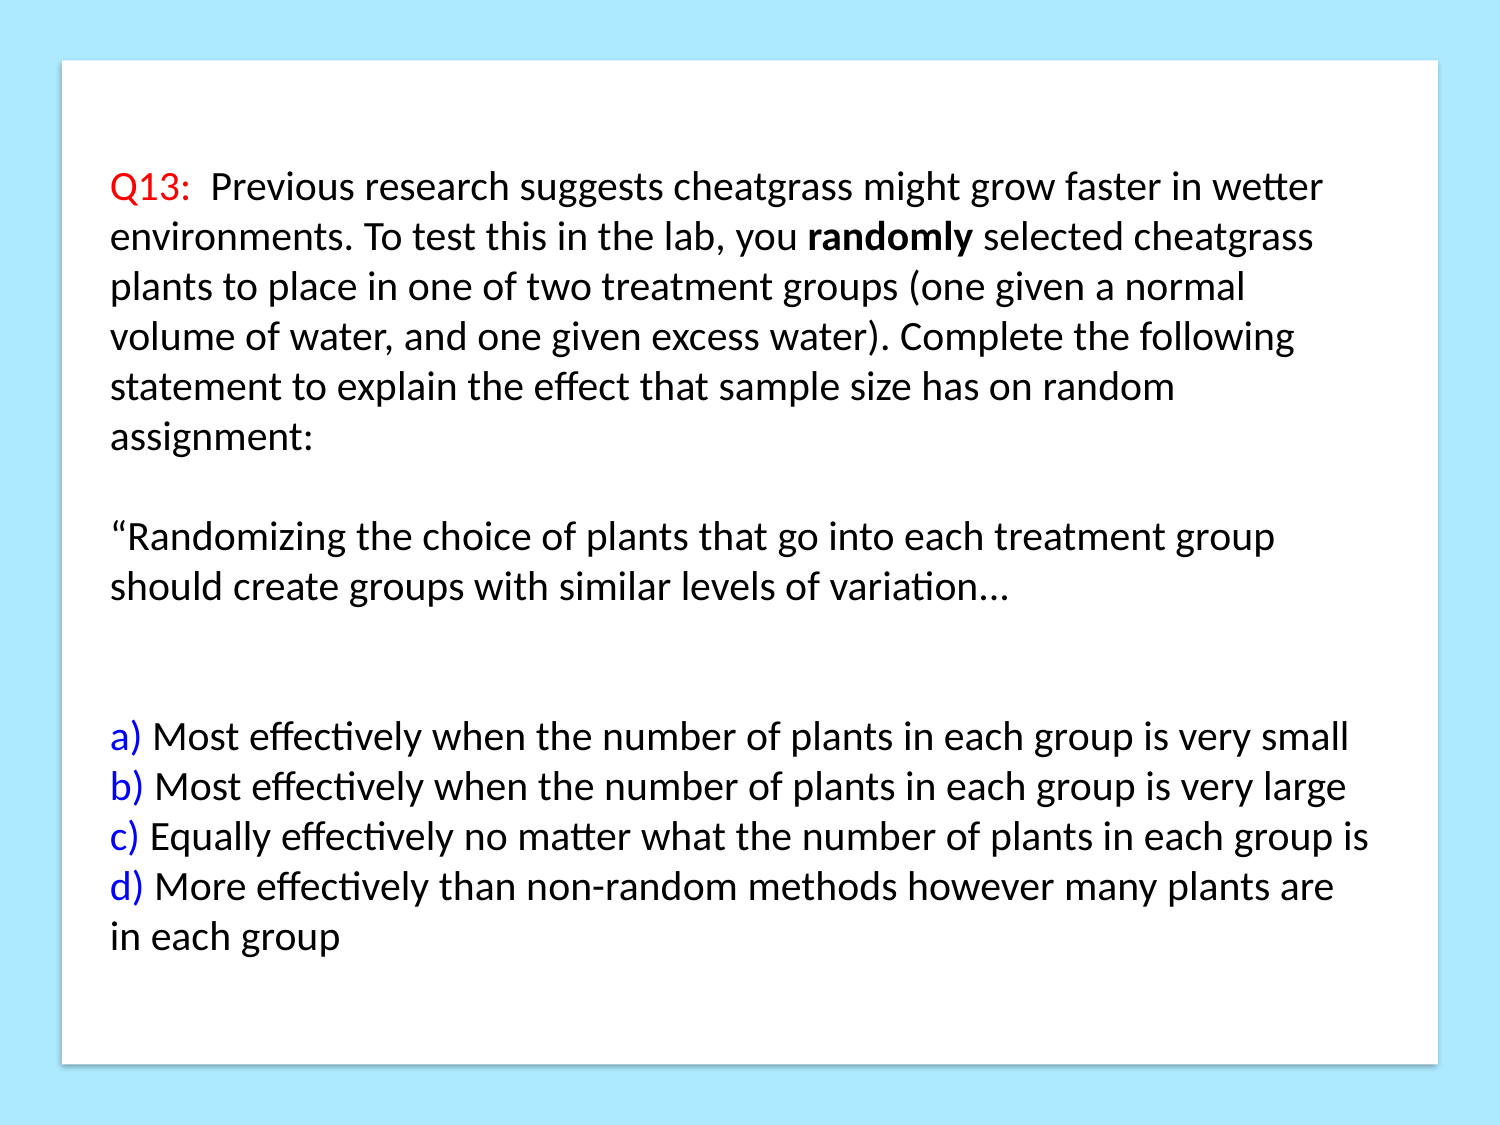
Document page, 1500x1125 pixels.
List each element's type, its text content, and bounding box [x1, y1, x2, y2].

text_box [61, 60, 1439, 1065]
text_box Q13: Previous research suggests cheatgrass might grow faster in wetter environments. To test this in the lab, you randomly selected cheatgrass plants to place in one of two treatment groups (one given a normal volume of water, and one given excess water). Complete the following statement to explain the effect that sample size has on random assignment: “Randomizing the choice of plants that go into each treatment group should create groups with similar levels of variation... a) Most effectively when the number of plants in each group is very small b) Most effectively when the number of plants in each group is very large c) Equally effectively no matter what the number of plants in each group is d) More effectively than non-random methods however many plants are in each group [95, 151, 1387, 967]
